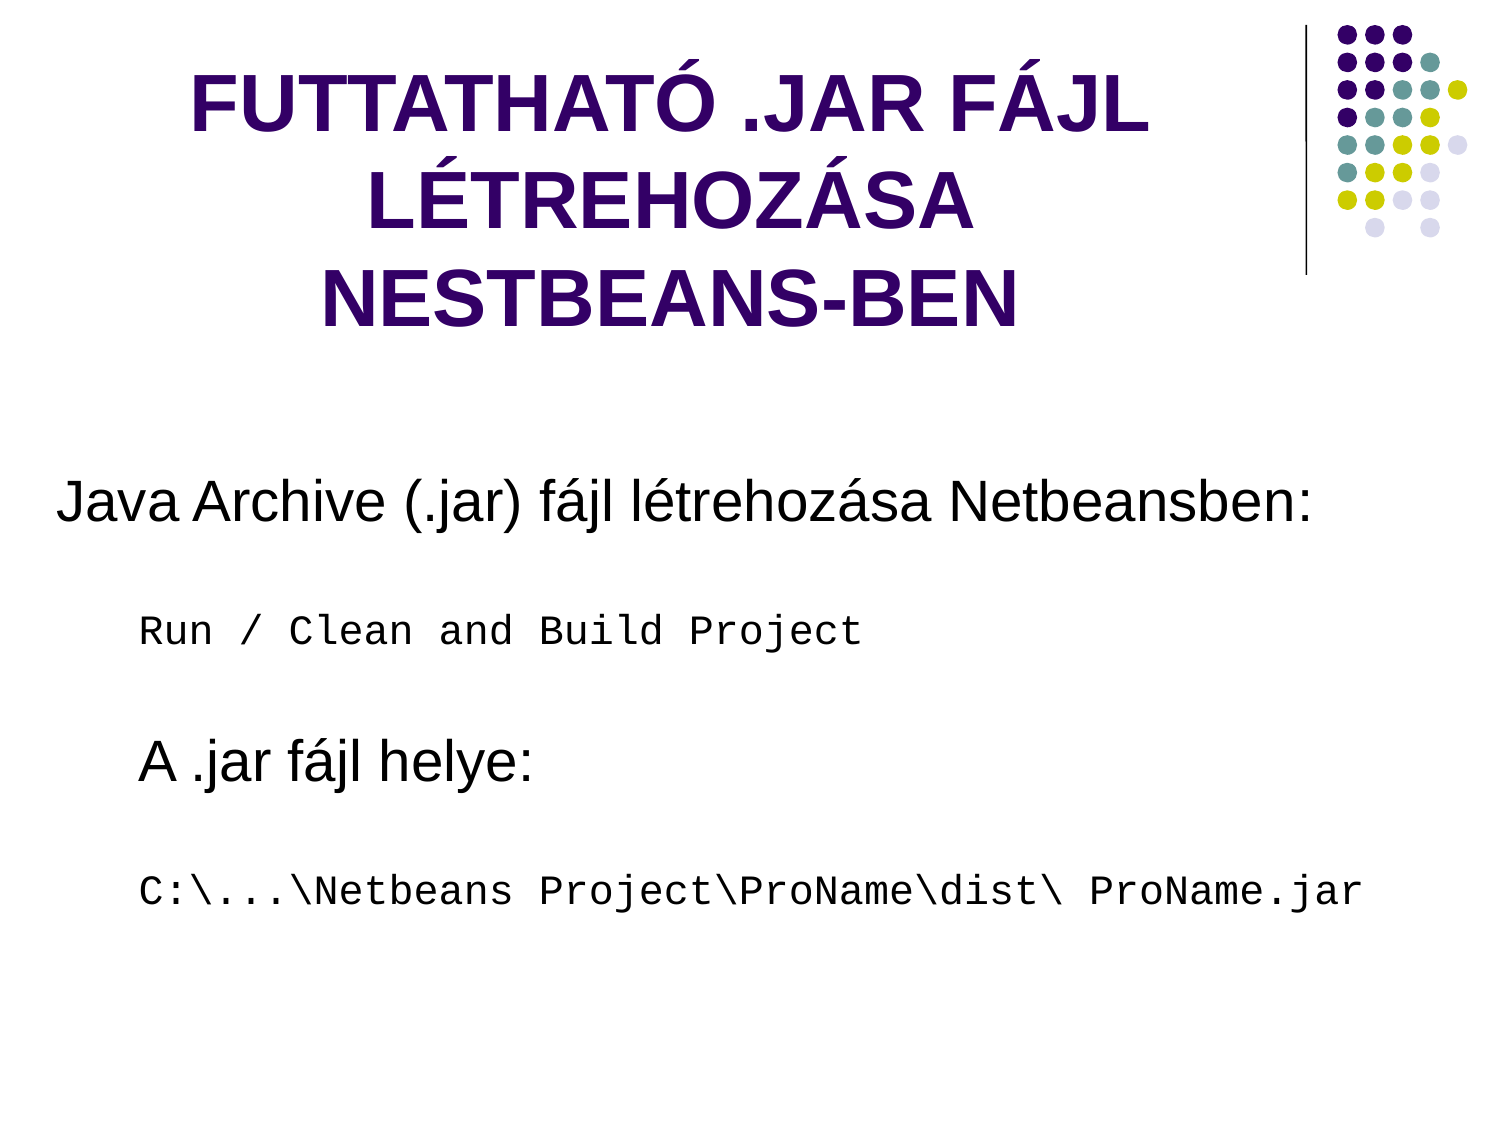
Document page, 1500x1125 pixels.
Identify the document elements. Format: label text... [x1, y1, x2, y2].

title FUTTATHATÓ .JAR FÁJL LÉTREHOZÁSA NESTBEANS-BEN [123, 30, 1217, 351]
text_box Java Archive (.jar) fájl létrehozása Netbeansben: Run / Clean and Build Project A .jar fájl helye: C:\...\Netbeans Project\ProName\dist\ ProName.jar [41, 455, 1447, 971]
